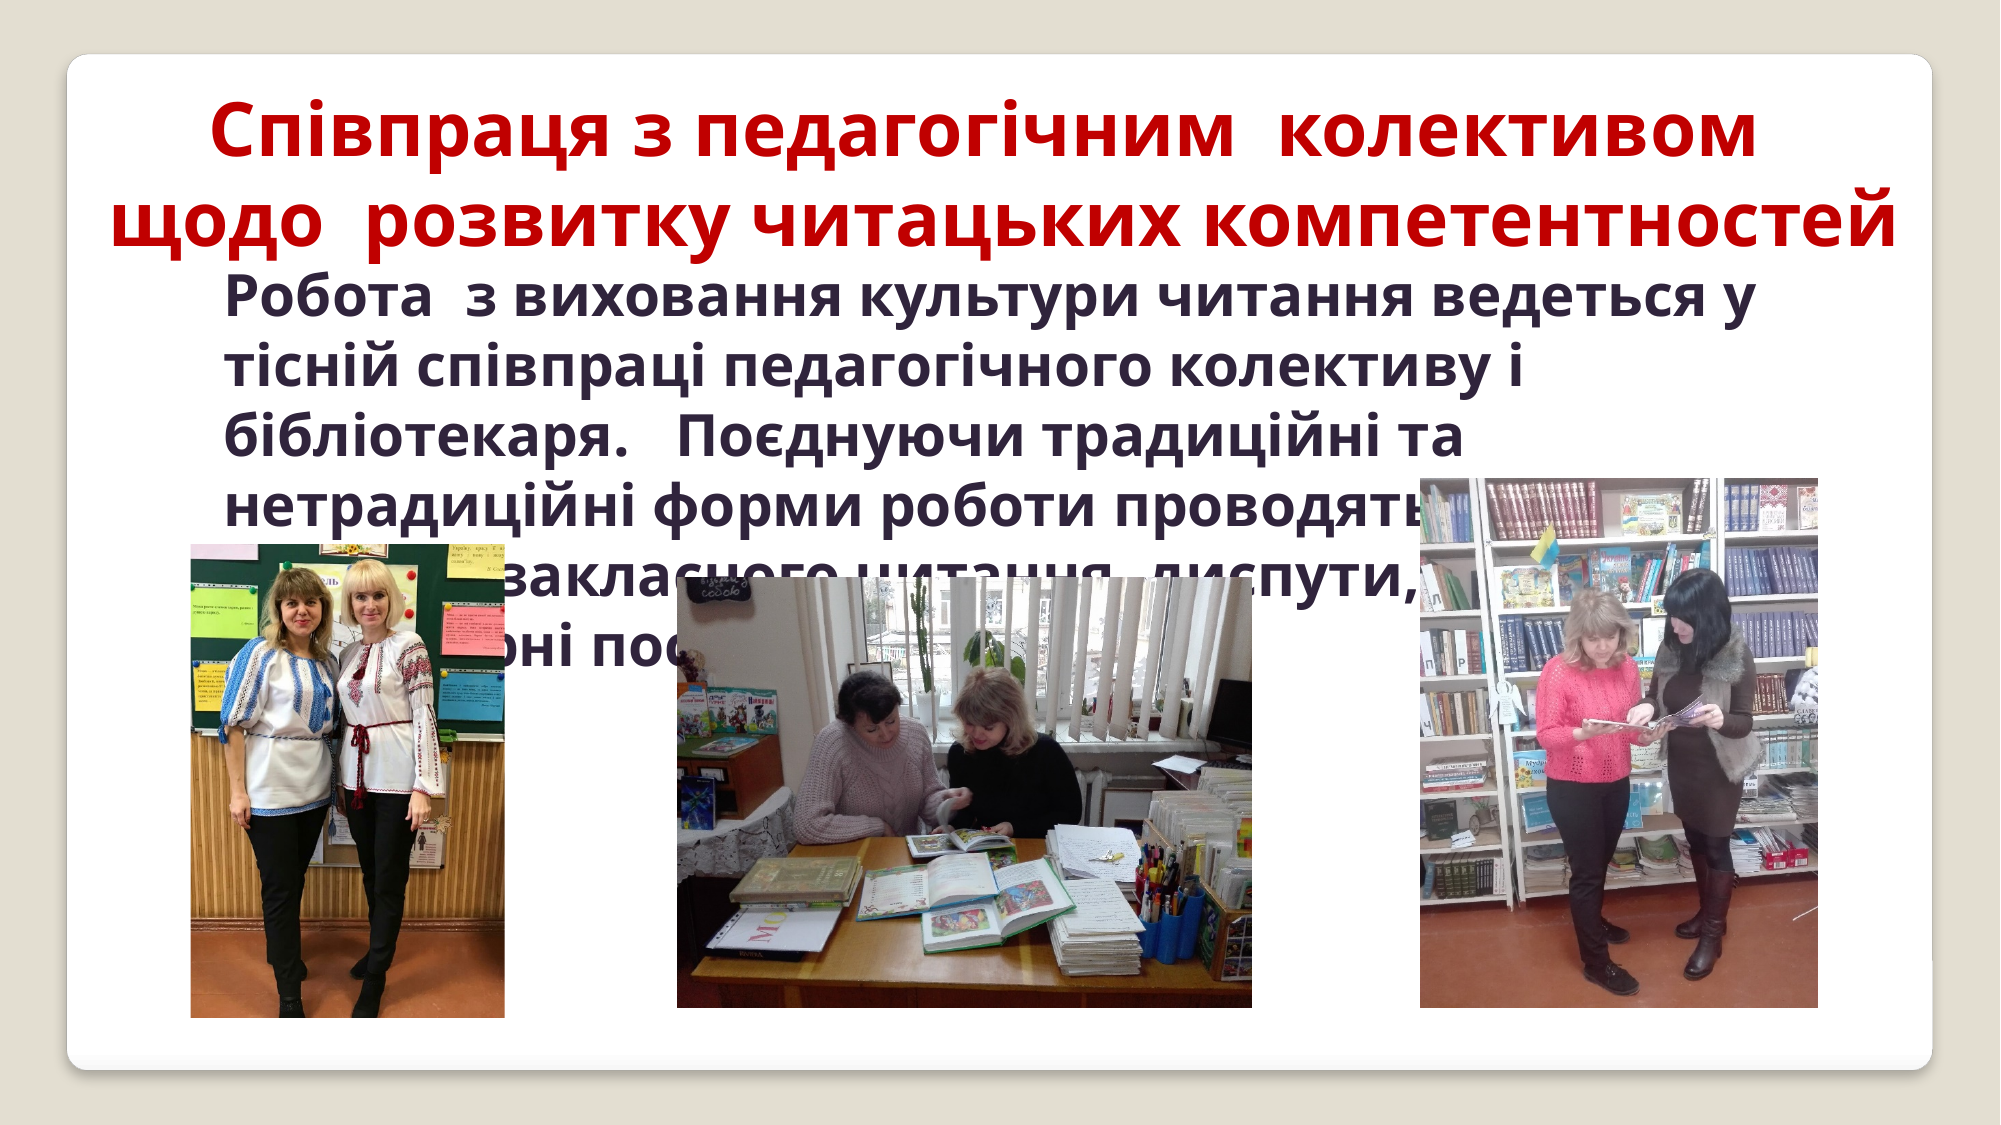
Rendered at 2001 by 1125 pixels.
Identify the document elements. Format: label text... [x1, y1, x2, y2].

picture [1420, 477, 1818, 1008]
picture [677, 576, 1252, 1008]
text_box Робота з виховання культури читання ведеться у тісній співпраці педагогічного колективу і бібліотекаря. Поєднуючи традиційні та нетрадиційні форми роботи проводяться цікаві уроки позакласного читання, диспути, квести, літературні поседеньки. [208, 250, 1800, 686]
picture [190, 544, 505, 1019]
text_box Співпраця з педагогічним колективом щодо розвитку читацьких компетентностей [93, 74, 1915, 270]
